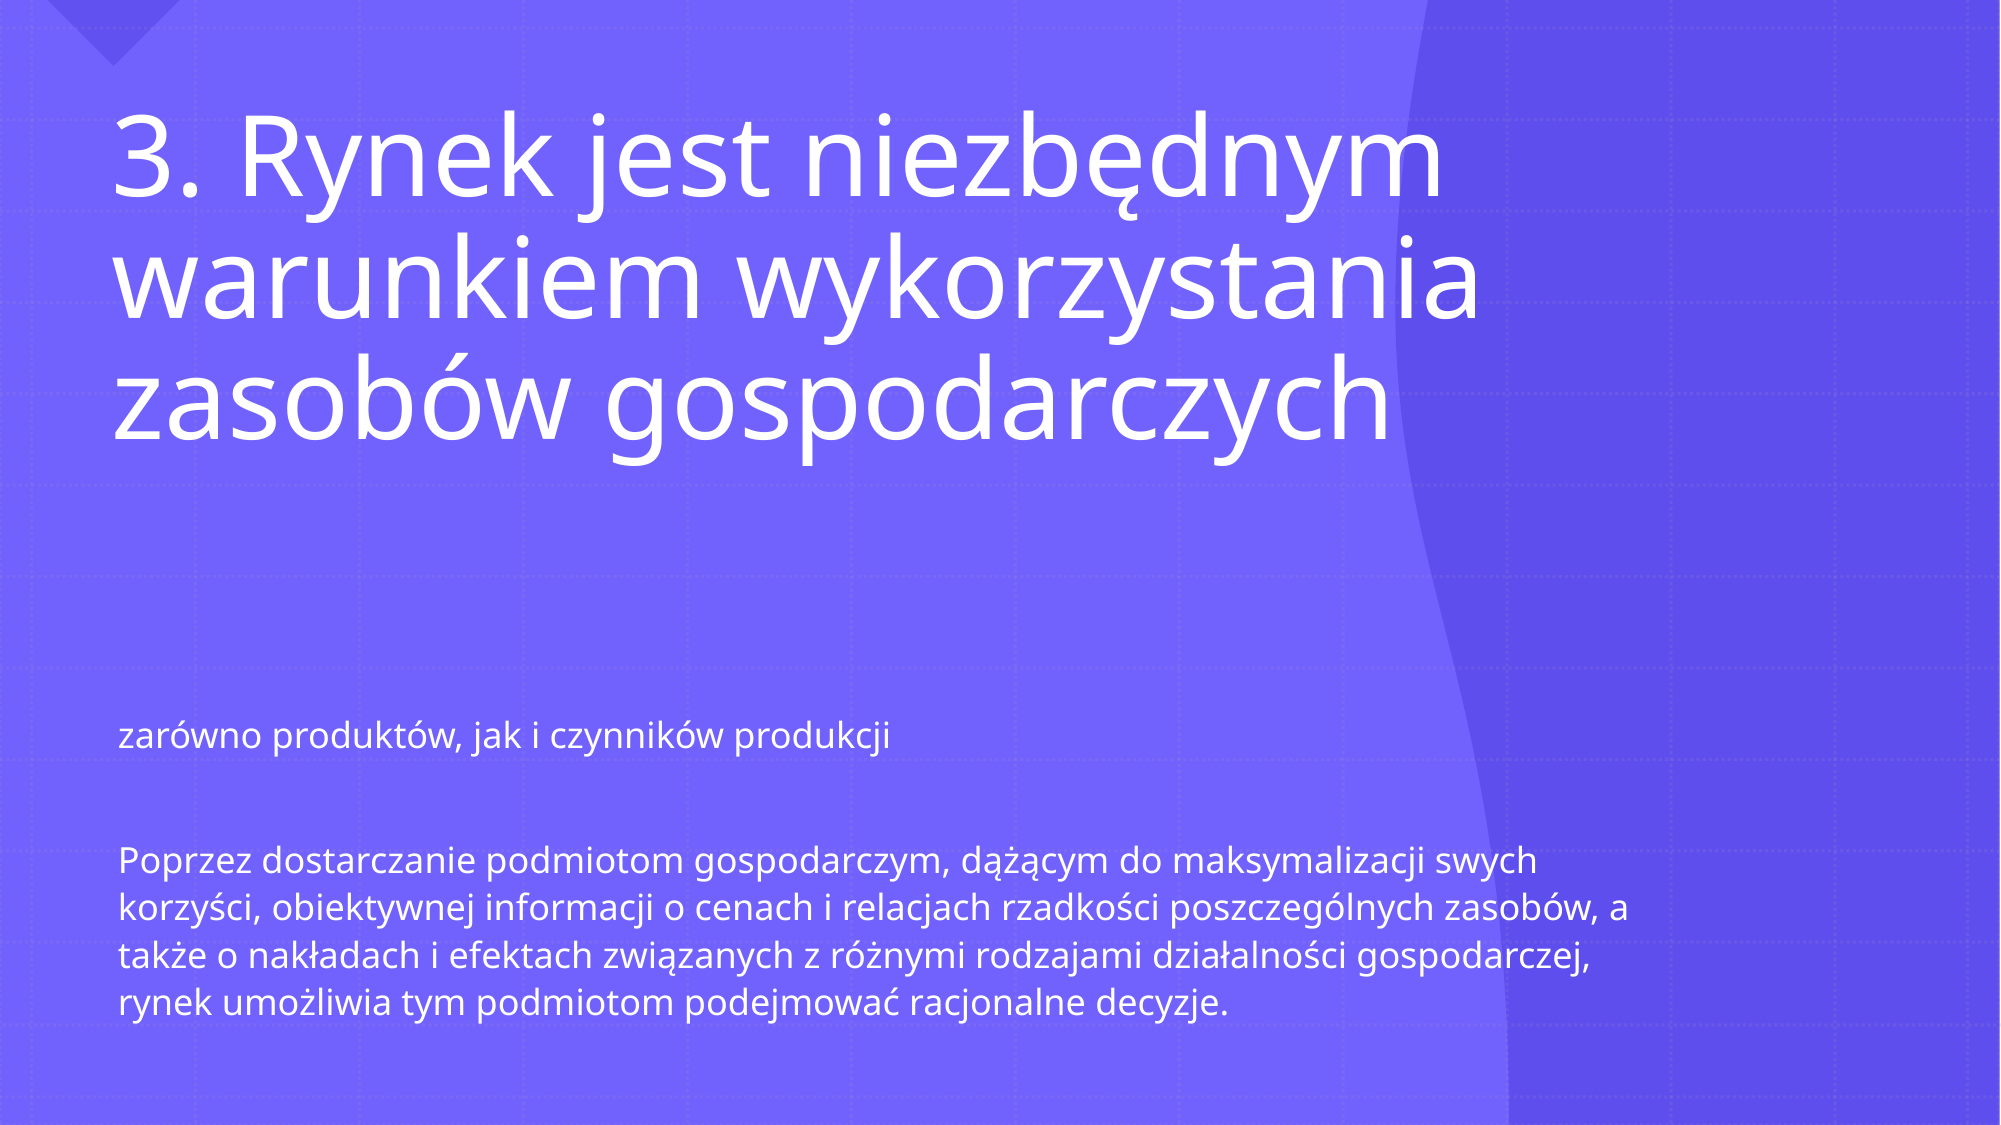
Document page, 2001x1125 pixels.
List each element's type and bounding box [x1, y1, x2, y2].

text_box [0, 0, 2000, 1125]
